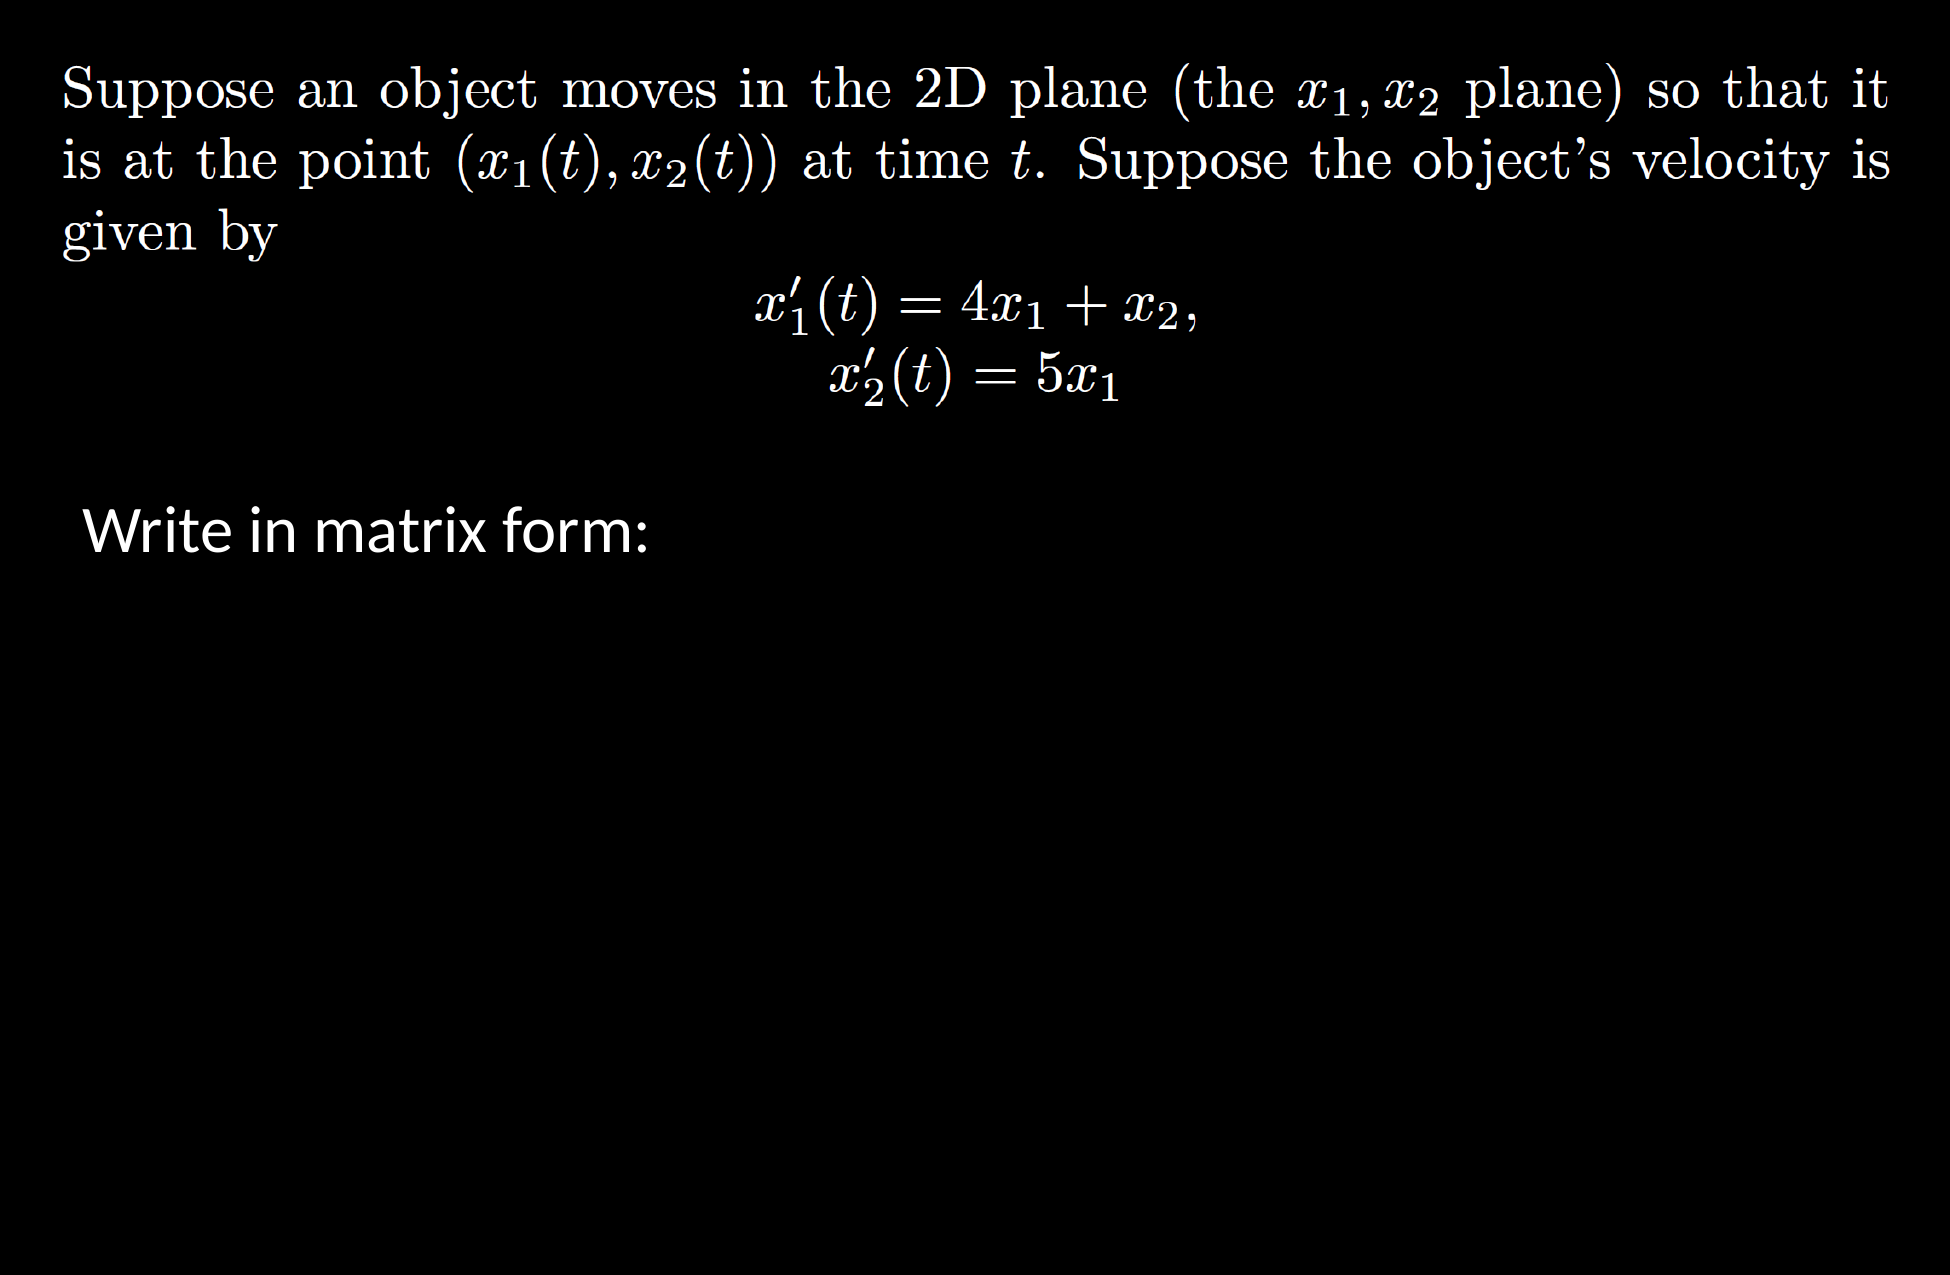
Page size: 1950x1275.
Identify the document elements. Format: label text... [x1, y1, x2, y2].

picture [0, 34, 1950, 448]
text_box Write in matrix form: [67, 478, 691, 574]
